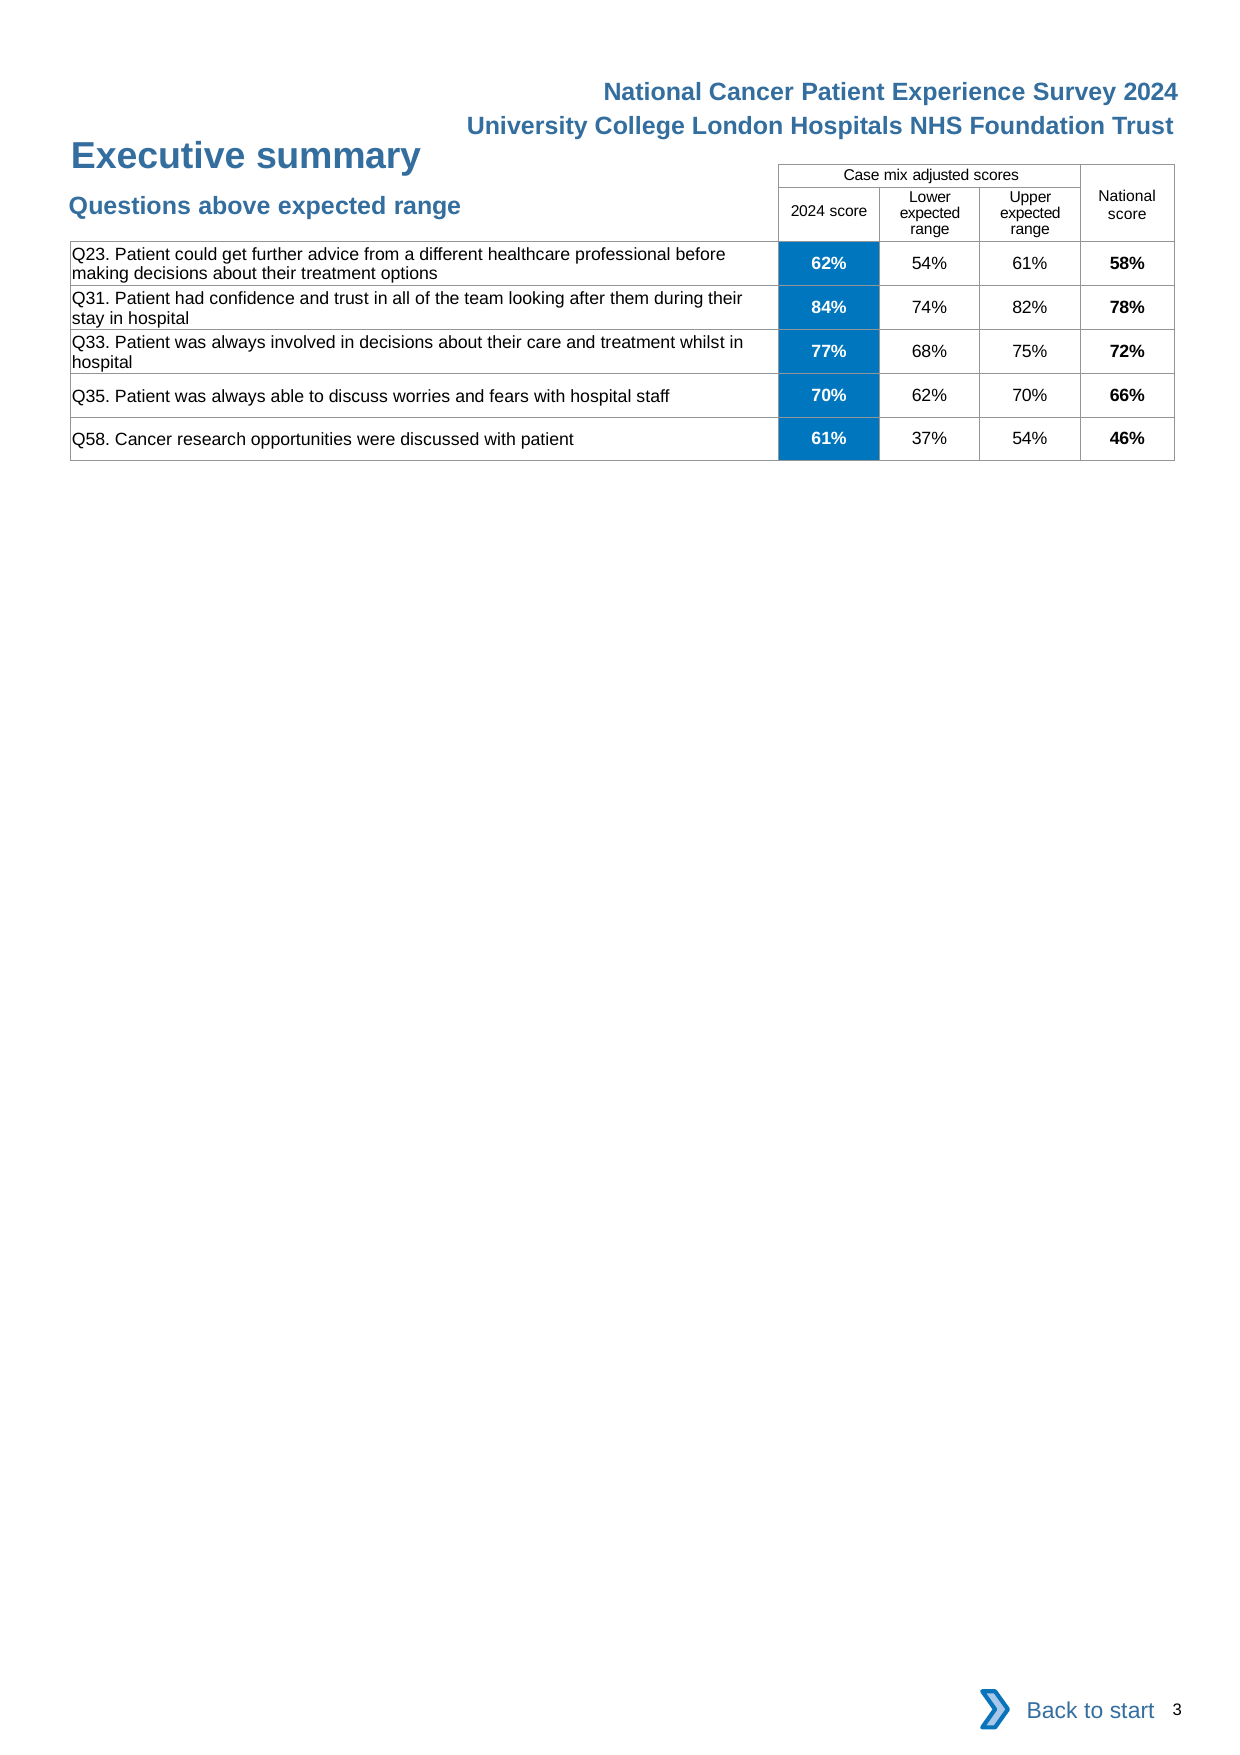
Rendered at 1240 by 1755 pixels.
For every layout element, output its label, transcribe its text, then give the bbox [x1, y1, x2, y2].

table_cell 37% [880, 418, 979, 460]
text_box National Cancer Patient Experience Survey 2024 [588, 68, 1194, 113]
table_cell 61% [779, 418, 879, 460]
table_cell 82% [980, 286, 1080, 329]
table_cell 70% [779, 374, 879, 417]
table_cell Upper expected range [980, 188, 1080, 241]
table_cell 72% [1081, 330, 1174, 373]
table_header [70, 165, 778, 241]
table_header Case mix adjusted scores [779, 165, 1080, 187]
table_cell 62% [880, 374, 979, 417]
table_cell 68% [880, 330, 979, 373]
table_cell Q33. Patient was always involved in decisions about their care and treatment whilst in hospital [71, 330, 778, 373]
table_cell 77% [779, 330, 879, 373]
table_cell Lower expected range [880, 188, 979, 241]
table_header National score [1081, 165, 1174, 241]
table_cell Q58. Cancer research opportunities were discussed with patient [71, 418, 778, 460]
table_cell 84% [779, 286, 879, 329]
table_cell 74% [880, 286, 979, 329]
table_cell 62% [779, 242, 879, 285]
table_cell 70% [980, 374, 1080, 417]
table_cell 75% [980, 330, 1080, 373]
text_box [981, 1677, 1170, 1741]
table_cell 54% [880, 242, 979, 285]
table_cell Q23. Patient could get further advice from a different healthcare professional before making decisions about their treatment options [71, 242, 778, 285]
table_cell Q35. Patient was always able to discuss worries and fears with hospital staff [71, 374, 778, 417]
table_cell 46% [1081, 418, 1174, 460]
table_cell 61% [980, 242, 1080, 285]
slide_number 3 [1176, 1699, 1234, 1720]
table_cell 66% [1081, 374, 1174, 417]
text_box University College London Hospitals NHS Foundation Trust [451, 102, 1190, 147]
table_cell 2024 score [779, 188, 879, 241]
title Executive summary [68, 131, 465, 189]
table_cell 58% [1081, 242, 1174, 285]
table_cell 78% [1081, 286, 1174, 329]
table_cell 54% [980, 418, 1080, 460]
table_cell Q31. Patient had confidence and trust in all of the team looking after them during their stay in hospital [71, 286, 778, 329]
